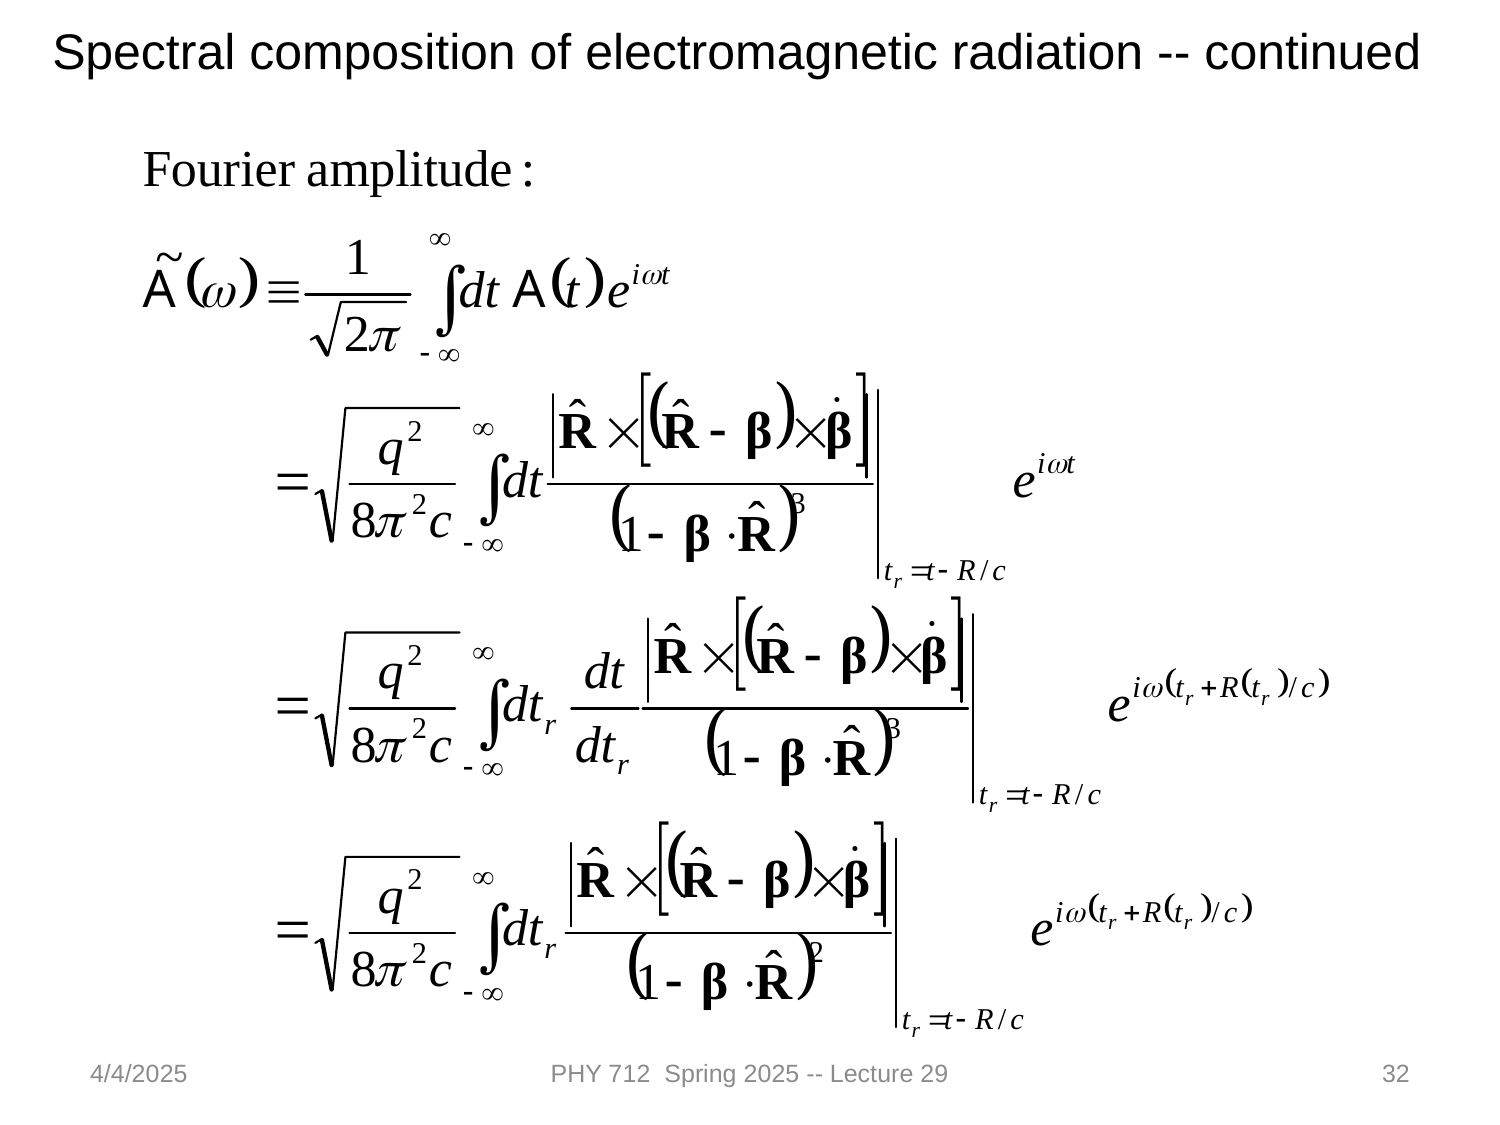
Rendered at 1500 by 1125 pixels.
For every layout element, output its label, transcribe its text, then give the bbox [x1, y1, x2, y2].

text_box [134, 137, 1341, 1048]
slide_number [75, 1042, 425, 1103]
footer PHY 712 Spring 2025 -- Lecture 29 [512, 1057, 988, 1103]
slide_number 32 [1074, 1042, 1425, 1103]
text_box Spectral composition of electromagnetic radiation -- continued [37, 12, 1463, 87]
